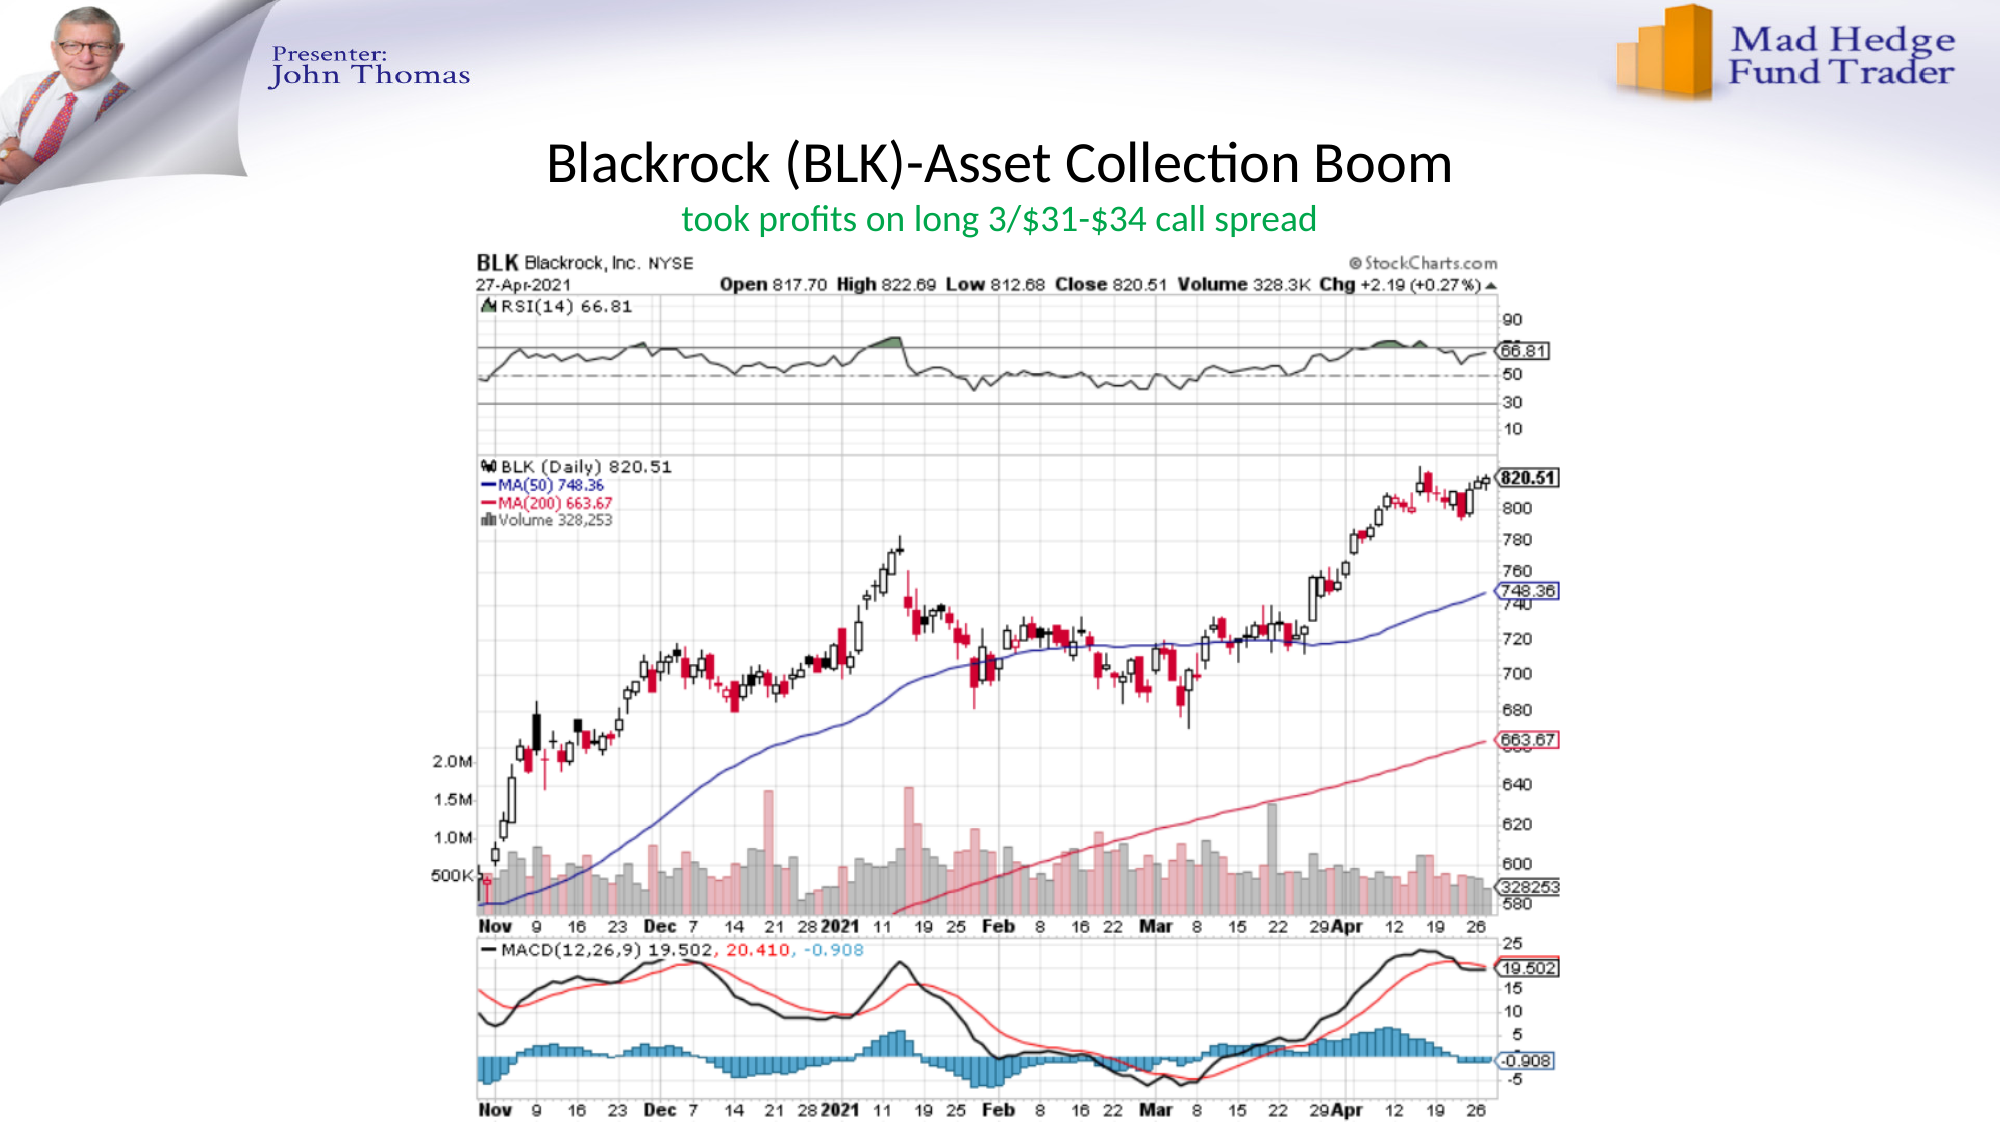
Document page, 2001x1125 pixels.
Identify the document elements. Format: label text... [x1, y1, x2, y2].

picture [0, 0, 2000, 1122]
title Blackrock (BLK)-Asset Collection Boom took profits on long 3/$31-$34 call spread [324, 62, 1675, 275]
